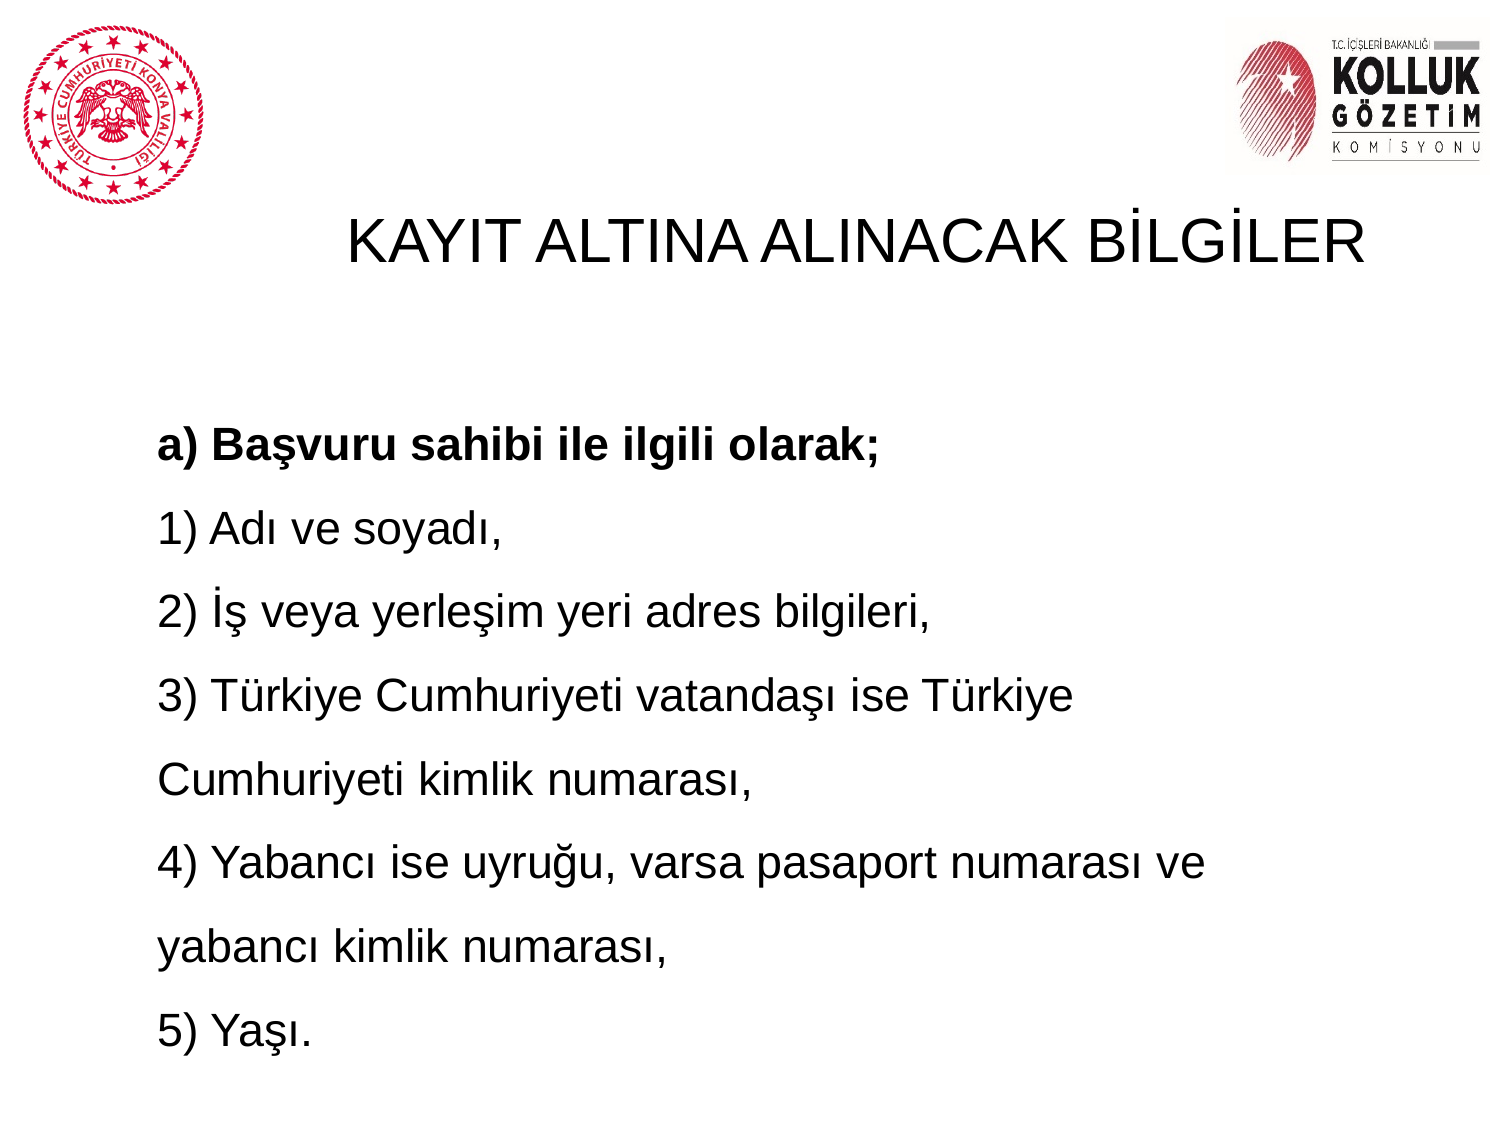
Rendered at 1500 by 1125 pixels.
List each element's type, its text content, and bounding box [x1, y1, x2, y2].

picture [1225, 17, 1490, 175]
picture [21, 22, 206, 207]
text_box KAYIT ALTINA ALINACAK BİLGİLER [332, 193, 1384, 283]
title a) Başvuru sahibi ile ilgili olarak; 1) Adı ve soyadı, 2) İş veya yerleşim yeri adres bilgileri, 3) Türkiye Cumhuriyeti vatandaşı ise Türkiye Cumhuriyeti kimlik numarası, 4) Yabancı ise uyruğu, varsa pasaport numarası ve yabancı kimlik numarası, 5) Yaşı. [142, 265, 1310, 1064]
